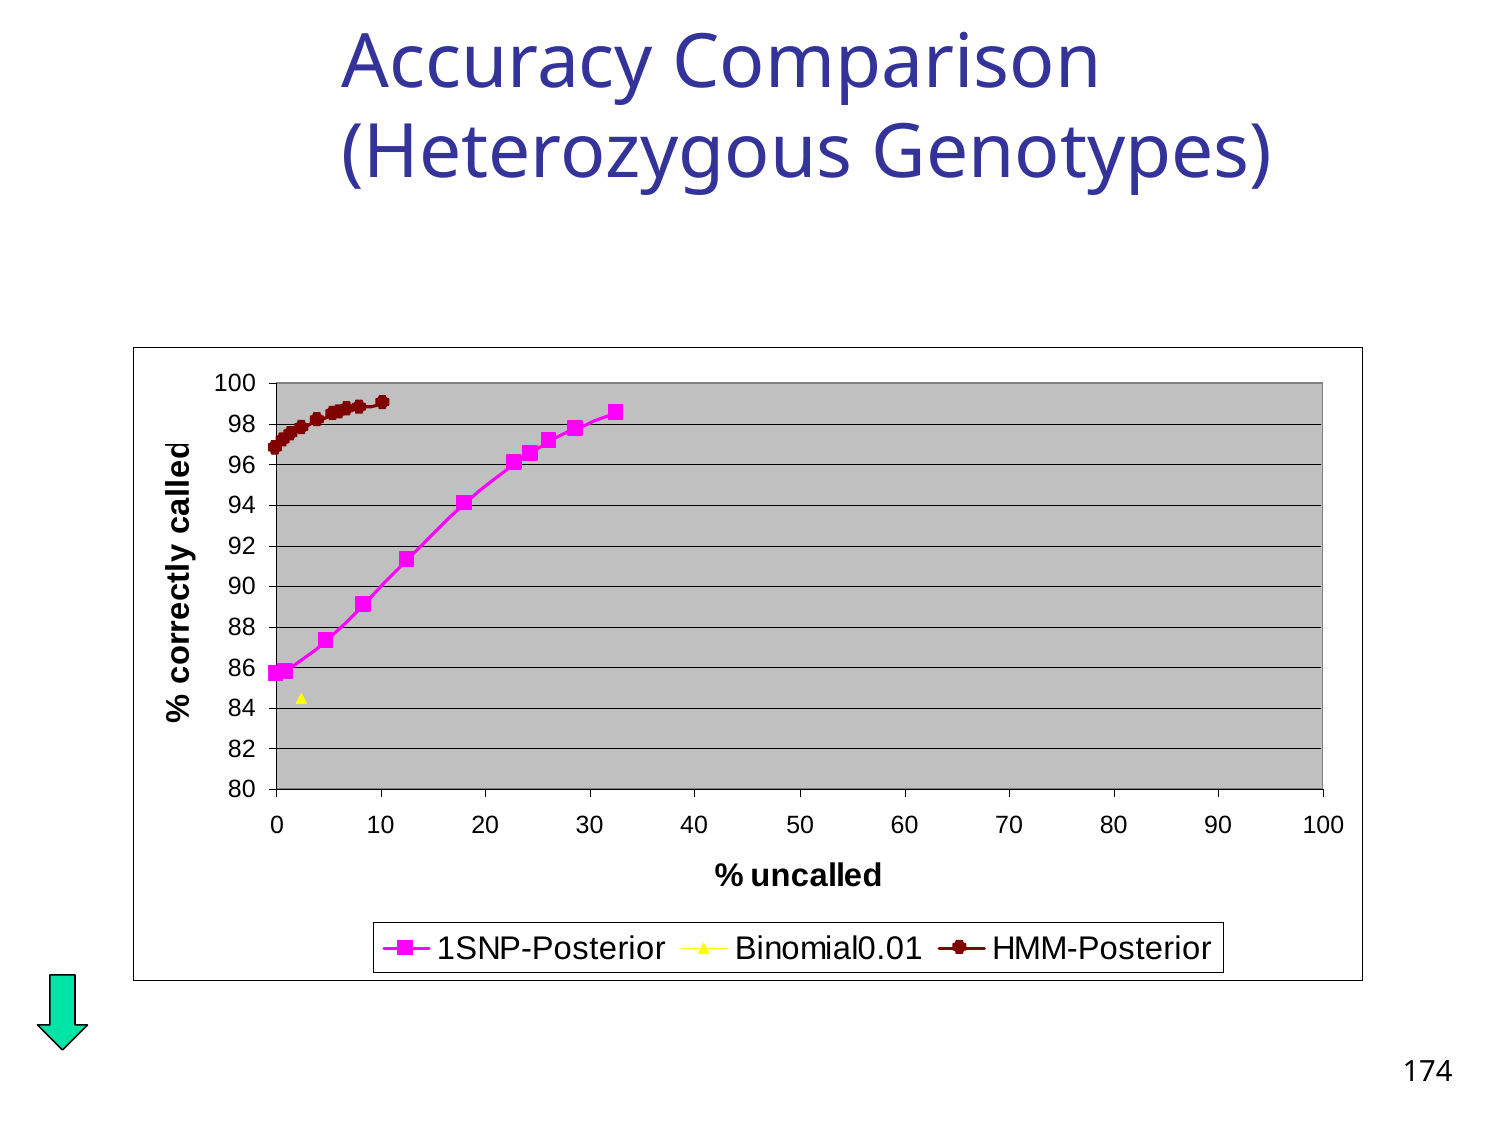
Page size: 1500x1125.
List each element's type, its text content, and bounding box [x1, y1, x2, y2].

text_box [124, 339, 1372, 988]
slide_number 174 [1154, 1023, 1468, 1100]
text_box [37, 974, 88, 1050]
title Accuracy Comparison (Heterozygous Genotypes) [326, 34, 1500, 201]
